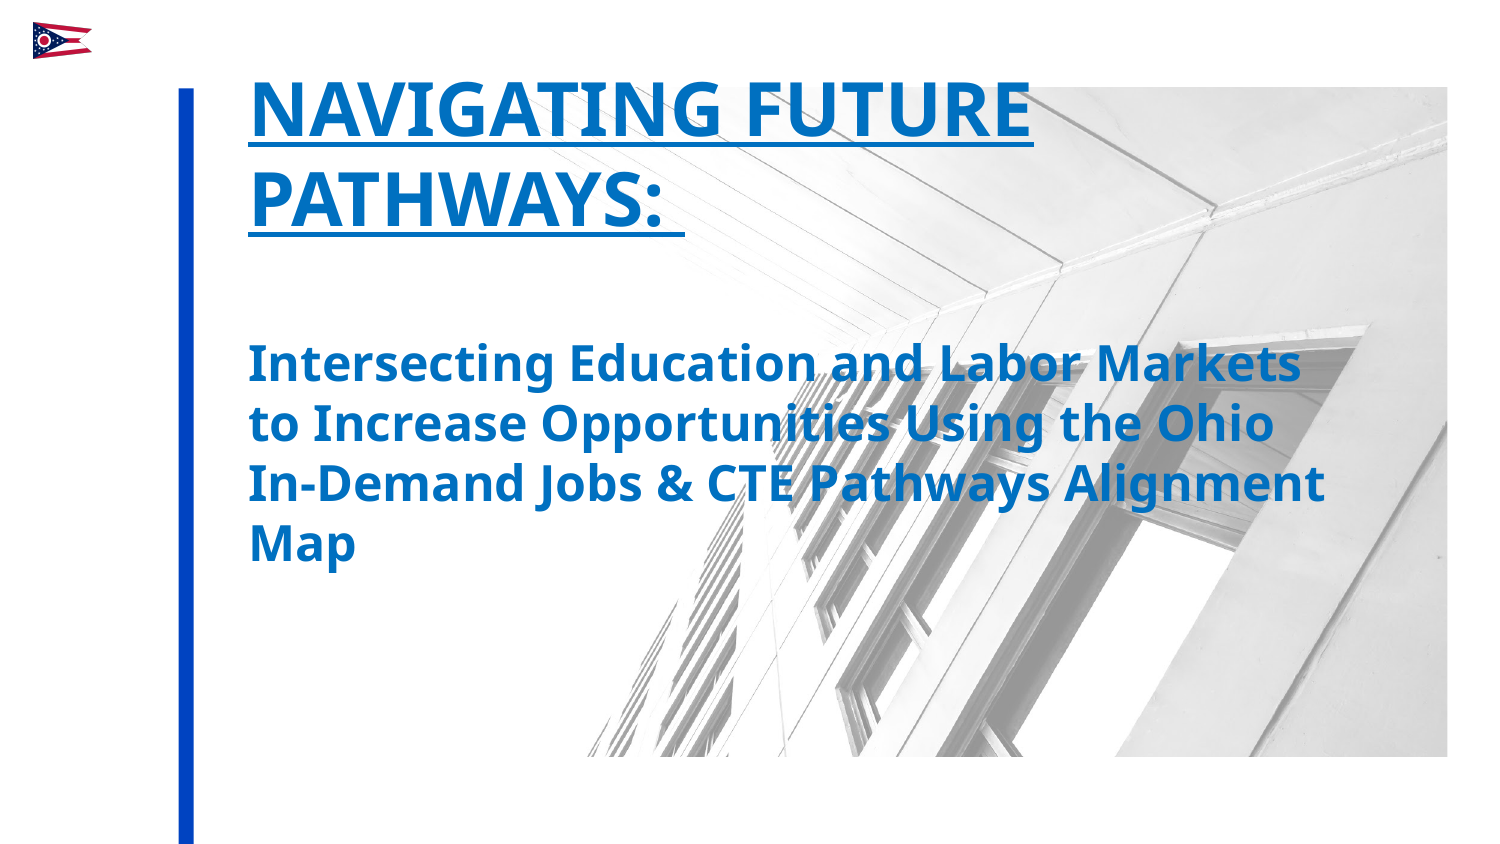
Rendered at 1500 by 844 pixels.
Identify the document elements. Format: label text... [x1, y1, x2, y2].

title NAVIGATING FUTURE PATHWAYS: Intersecting Education and Labor Markets to Increase Opportunities Using the Ohio In-Demand Jobs & CTE Pathways Alignment Map [233, 58, 1350, 86]
picture [32, 21, 92, 59]
picture [196, 87, 1448, 757]
